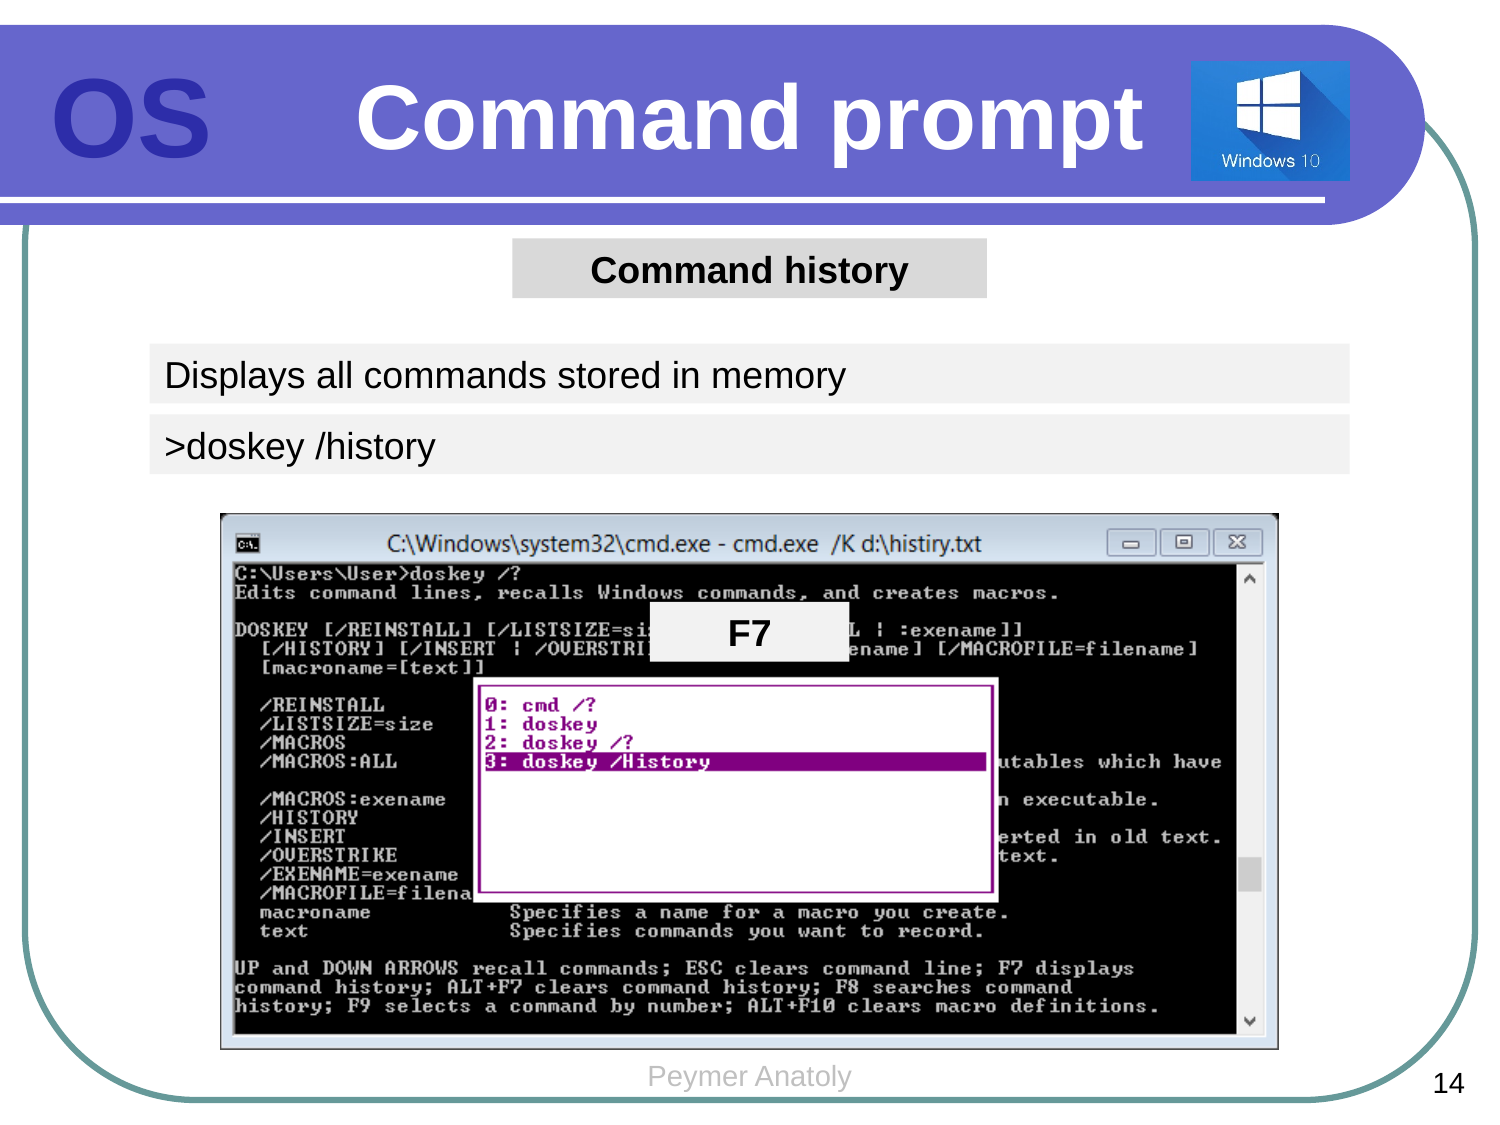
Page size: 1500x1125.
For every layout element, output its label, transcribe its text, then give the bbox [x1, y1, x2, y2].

text_box [0, 24, 304, 199]
picture [220, 513, 1279, 1051]
text_box [24, 125, 1475, 1101]
text_box [1196, 24, 1321, 59]
text_box >doskey /history [149, 414, 1350, 475]
text_box Command history [512, 238, 987, 299]
slide_number 14 [1379, 1056, 1481, 1108]
text_box [1249, 24, 1426, 225]
text_box [0, 200, 1311, 225]
picture [1190, 60, 1351, 181]
text_box Displays all commands stored in memory [149, 343, 1350, 404]
text_box OS [24, 37, 238, 188]
text_box Command prompt [304, 24, 1196, 200]
text_box [1196, 190, 1257, 200]
